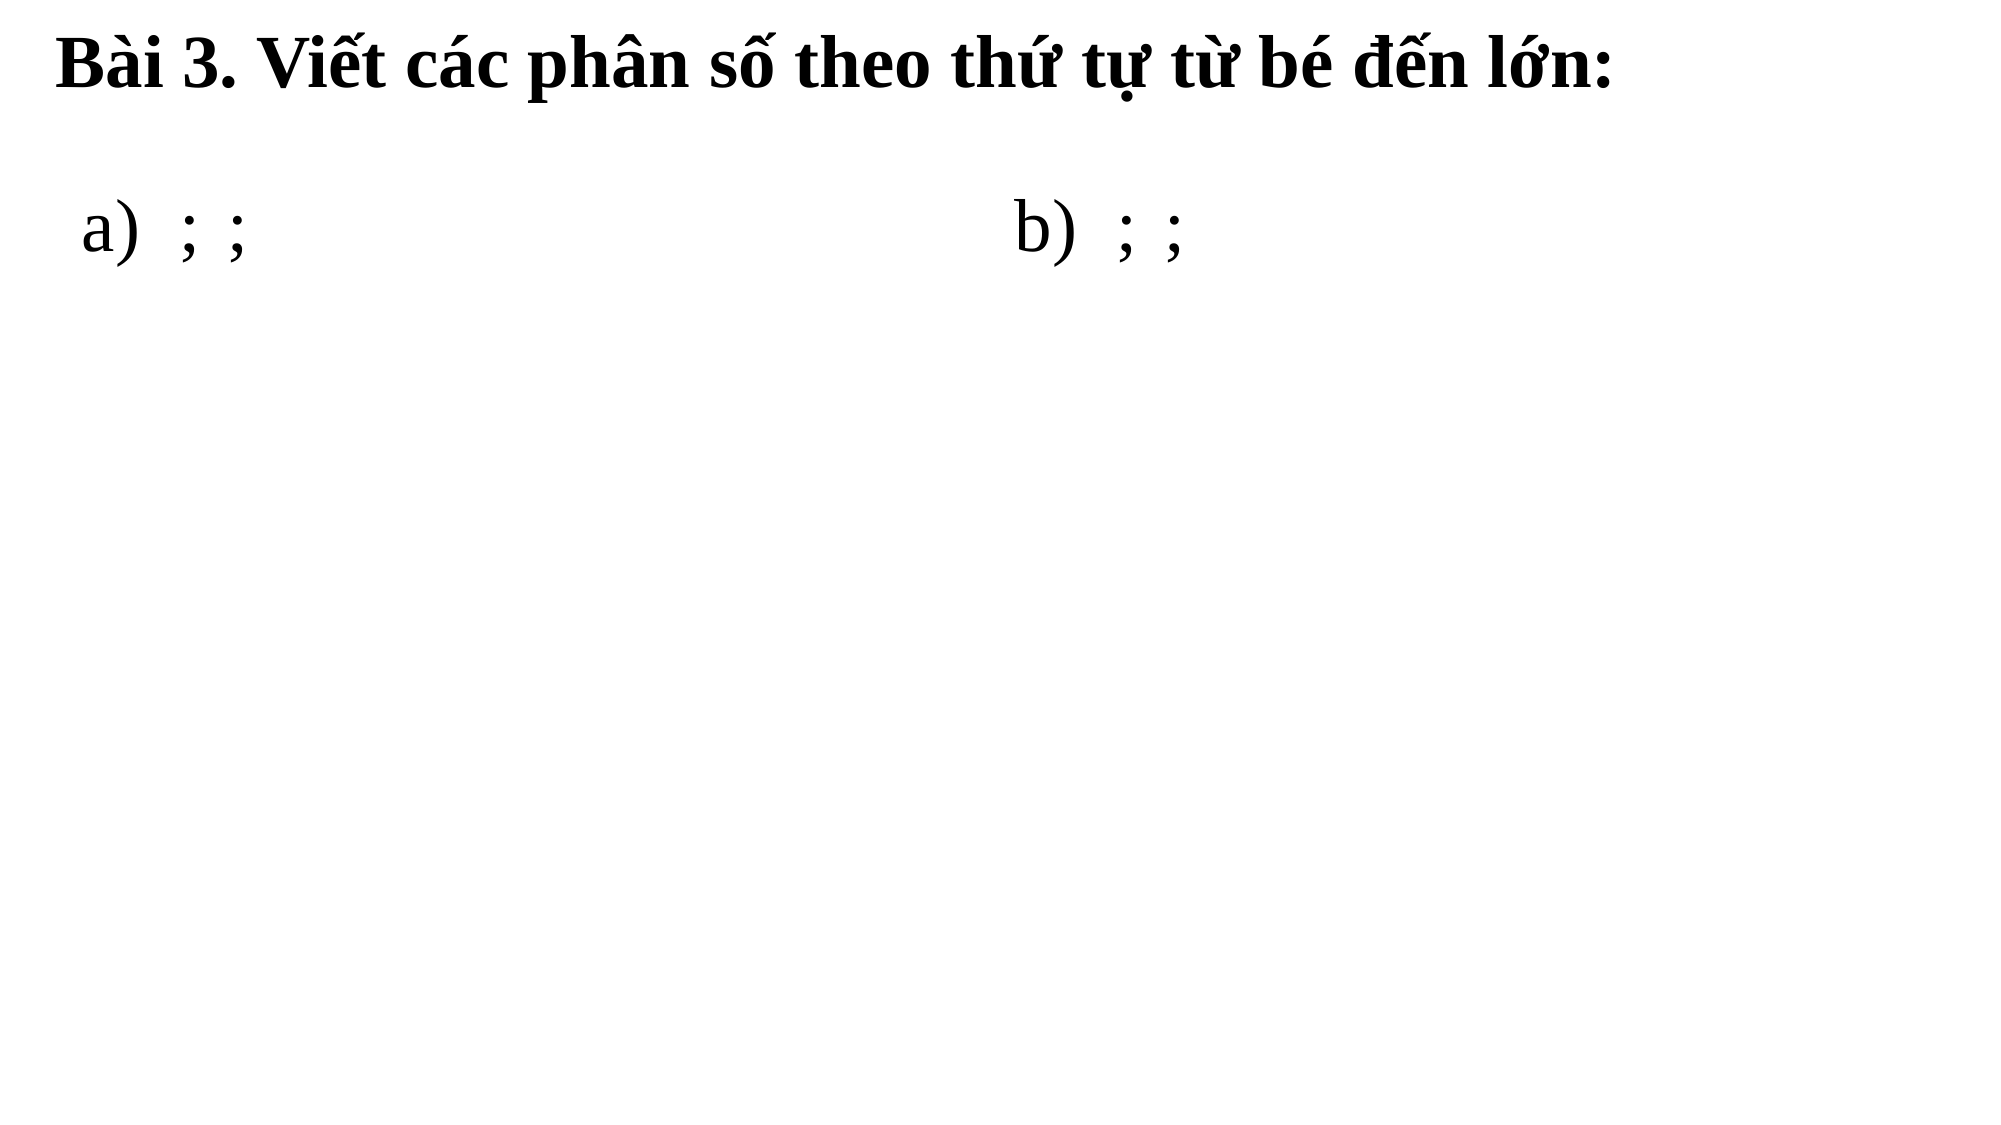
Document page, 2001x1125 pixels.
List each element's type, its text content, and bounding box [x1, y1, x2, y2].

text_box Bài 3. Viết các phân số theo thứ tự từ bé đến lớn: [40, 5, 1633, 110]
